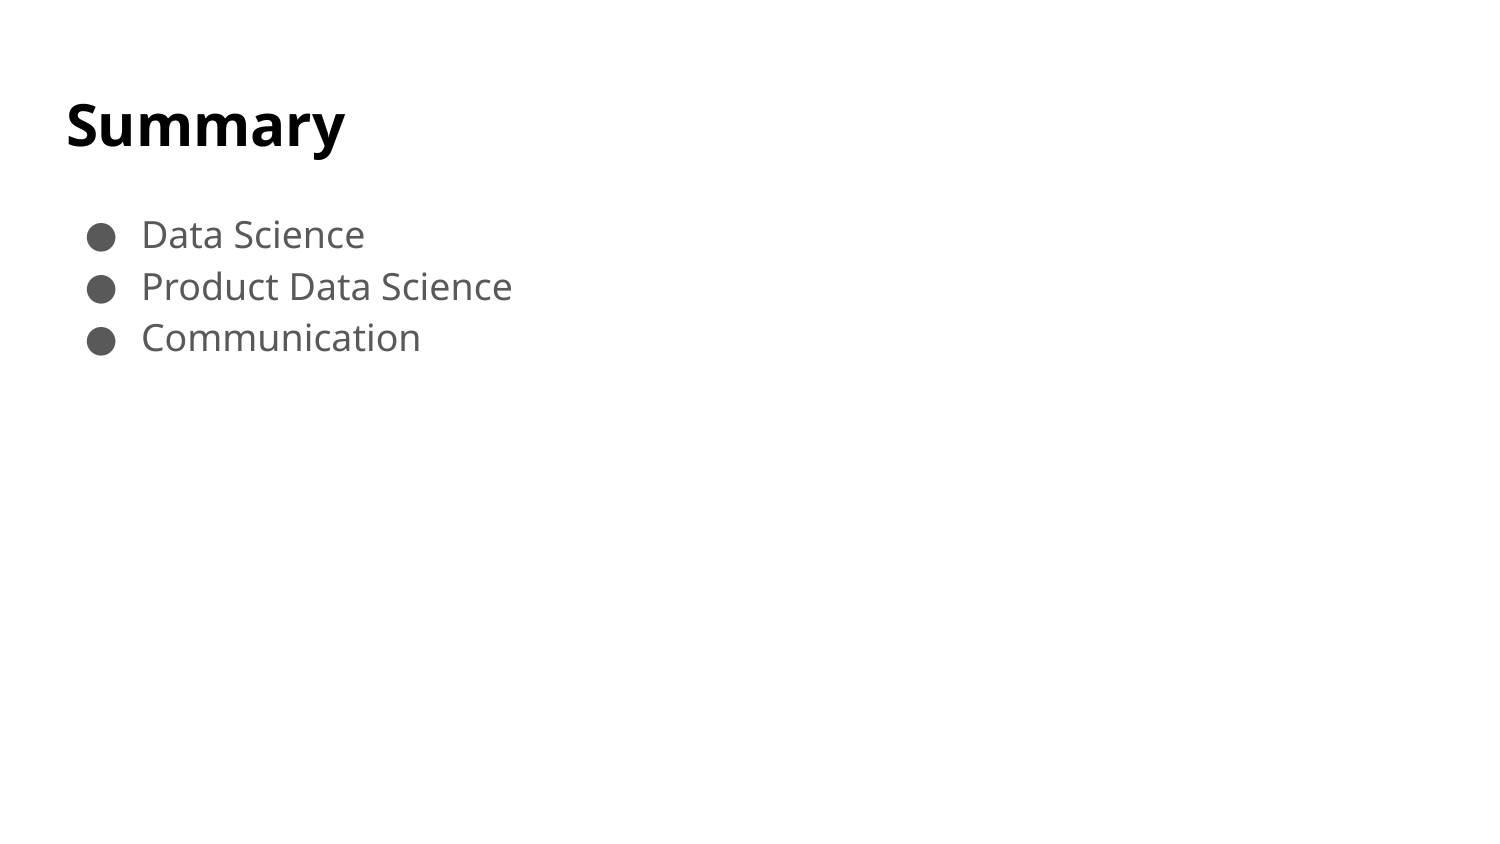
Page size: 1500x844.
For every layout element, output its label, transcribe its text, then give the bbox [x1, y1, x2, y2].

list Data Science Product Data Science Communication [51, 189, 1449, 750]
title Summary [51, 72, 1449, 167]
